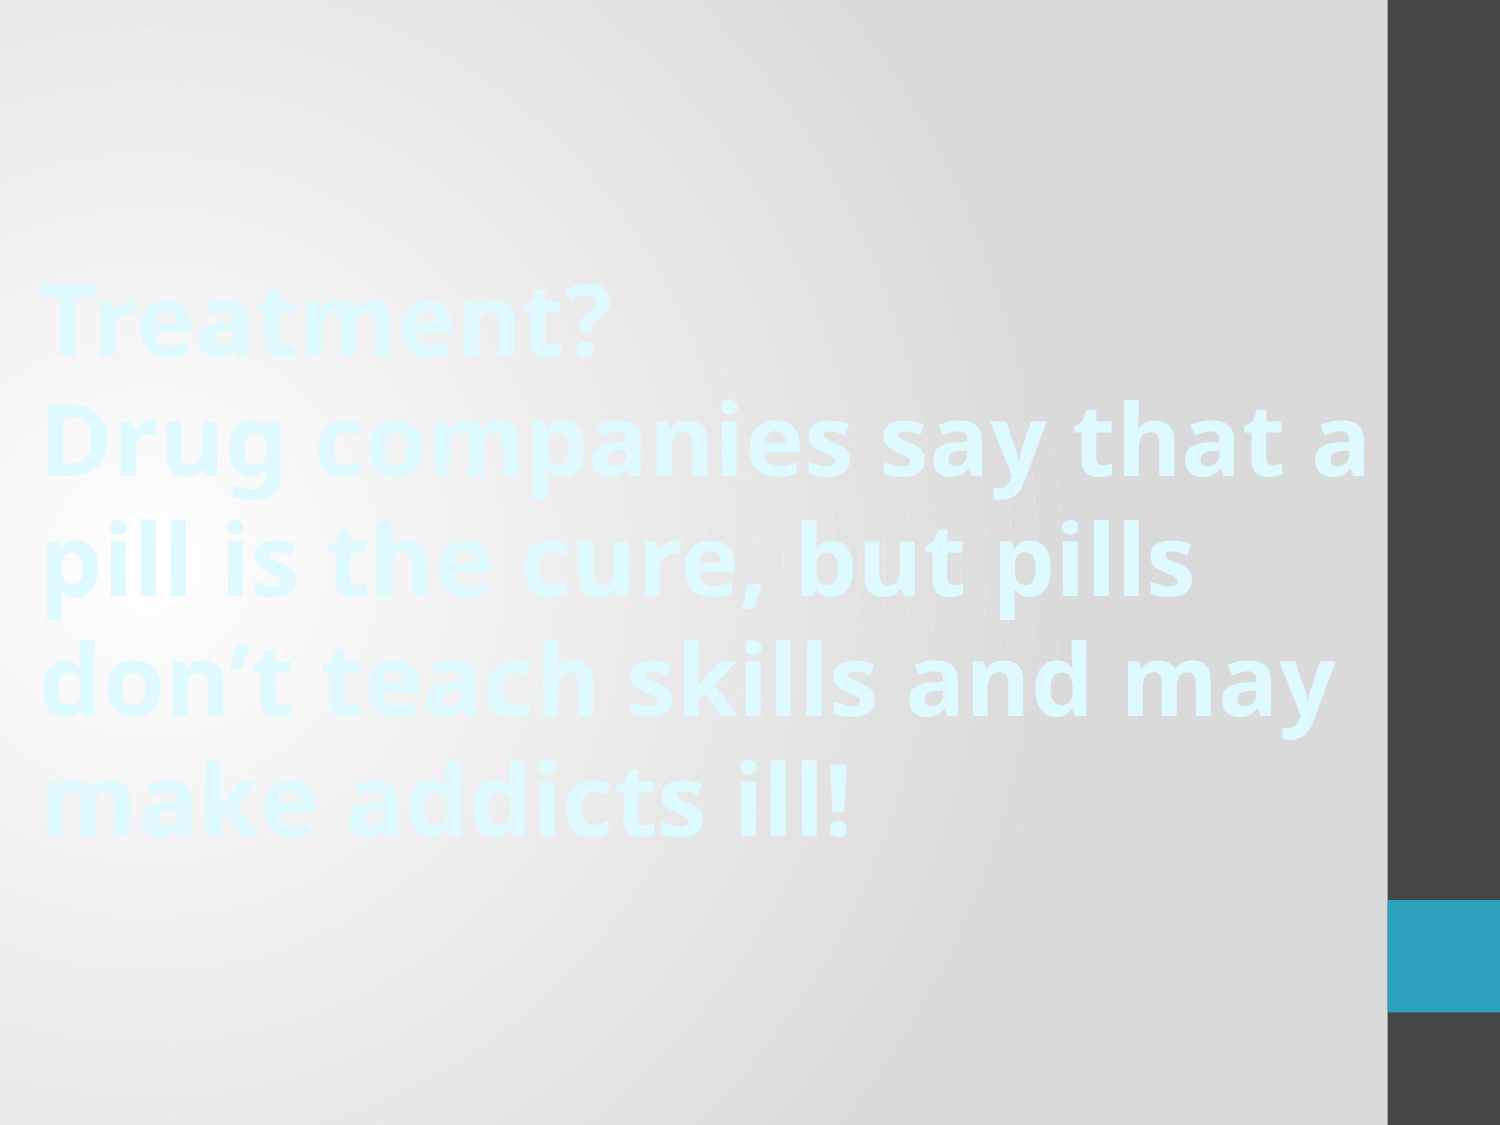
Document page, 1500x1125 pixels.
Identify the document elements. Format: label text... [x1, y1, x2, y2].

title Treatment? Drug companies say that a pill is the cure, but pills don’t teach skills and may make addicts ill! [24, 37, 1400, 1075]
